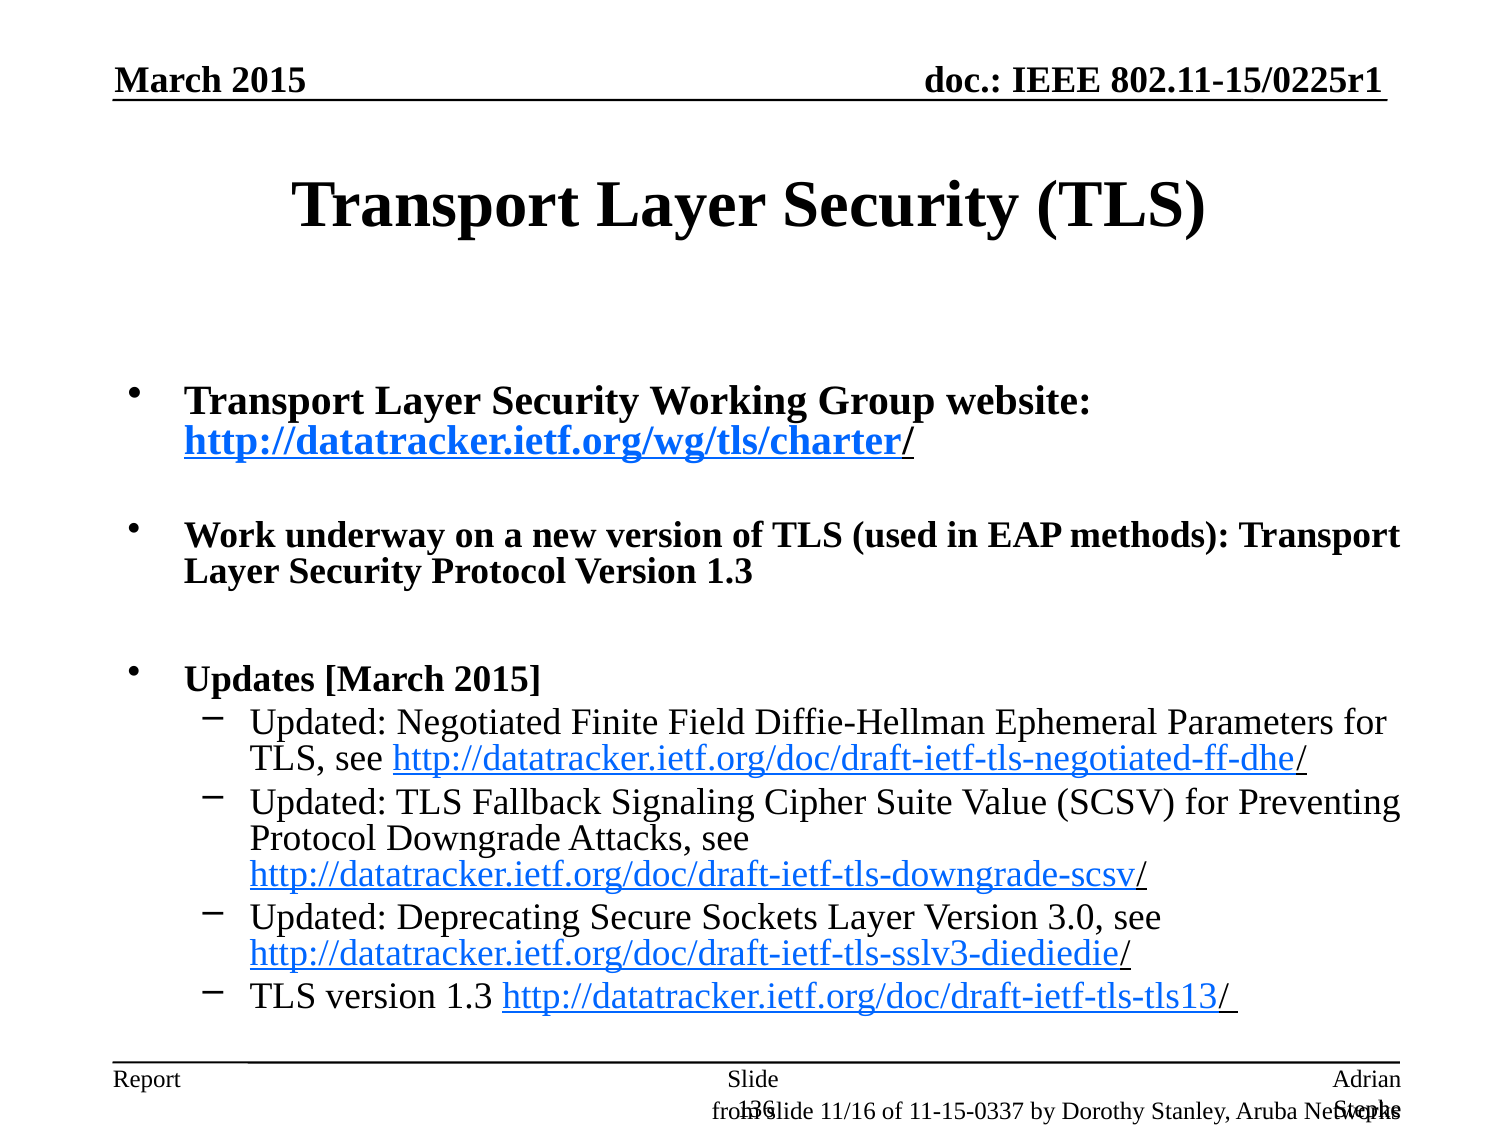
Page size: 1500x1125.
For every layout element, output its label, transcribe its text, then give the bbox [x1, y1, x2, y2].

list Transport Layer Security Working Group website: http://datatracker.ietf.org/wg/tls/charter/ Work underway on a new version of TLS (used in EAP methods): Transport Layer Security Protocol Version 1.3 Updates [March 2015] Updated: Negotiated Finite Field Diffie-Hellman Ephemeral Parameters for TLS, see http://datatracker.ietf.org/doc/draft-ietf-tls-negotiated-ff-dhe/ Updated: TLS Fallback Signaling Cipher Suite Value (SCSV) for Preventing Protocol Downgrade Attacks, see http://datatracker.ietf.org/doc/draft-ietf-tls-downgrade-scsv/ Updated: Deprecating Secure Sockets Layer Version 3.0, see http://datatracker.ietf.org/doc/draft-ietf-tls-sslv3-diediedie/ TLS version 1.3 http://datatracker.ietf.org/doc/draft-ietf-tls-tls13/ [112, 275, 1425, 1025]
slide_number Slide 136 [711, 1061, 801, 1087]
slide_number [114, 54, 374, 101]
footer Adrian Stephens, Intel [1324, 1061, 1402, 1087]
title Transport Layer Security (TLS) [112, 112, 1388, 275]
text_box from slide 11/16 of 11-15-0337 by Dorothy Stanley, Aruba Networks [343, 1087, 1417, 1125]
